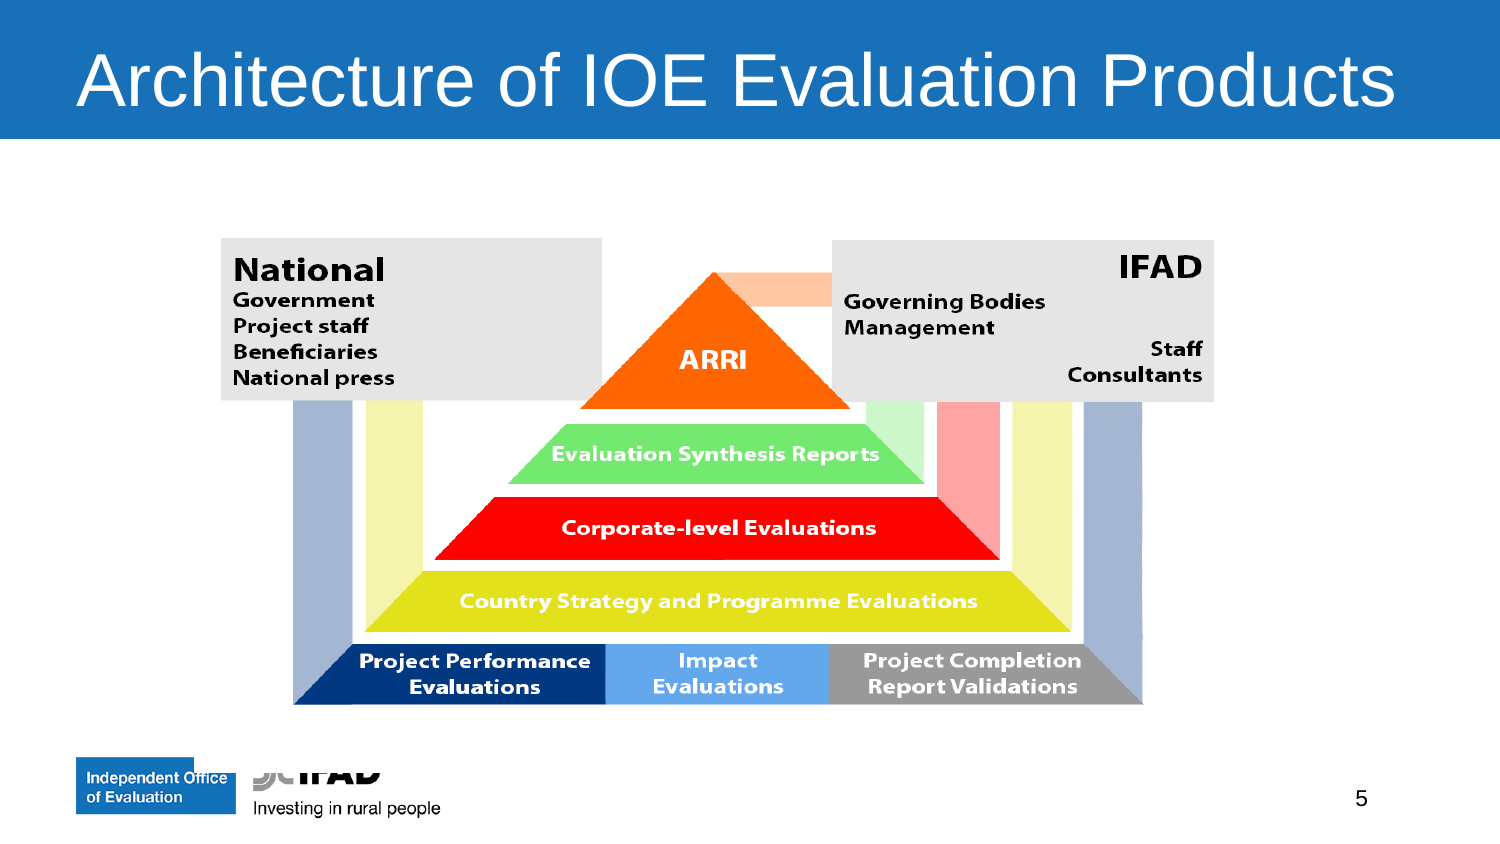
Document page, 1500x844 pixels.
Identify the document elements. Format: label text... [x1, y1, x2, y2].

picture [0, 0, 1500, 139]
text_box 5 [1340, 776, 1388, 819]
picture [76, 717, 443, 822]
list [194, 181, 1243, 773]
list Architecture of IOE Evaluation Products [76, 23, 1412, 130]
